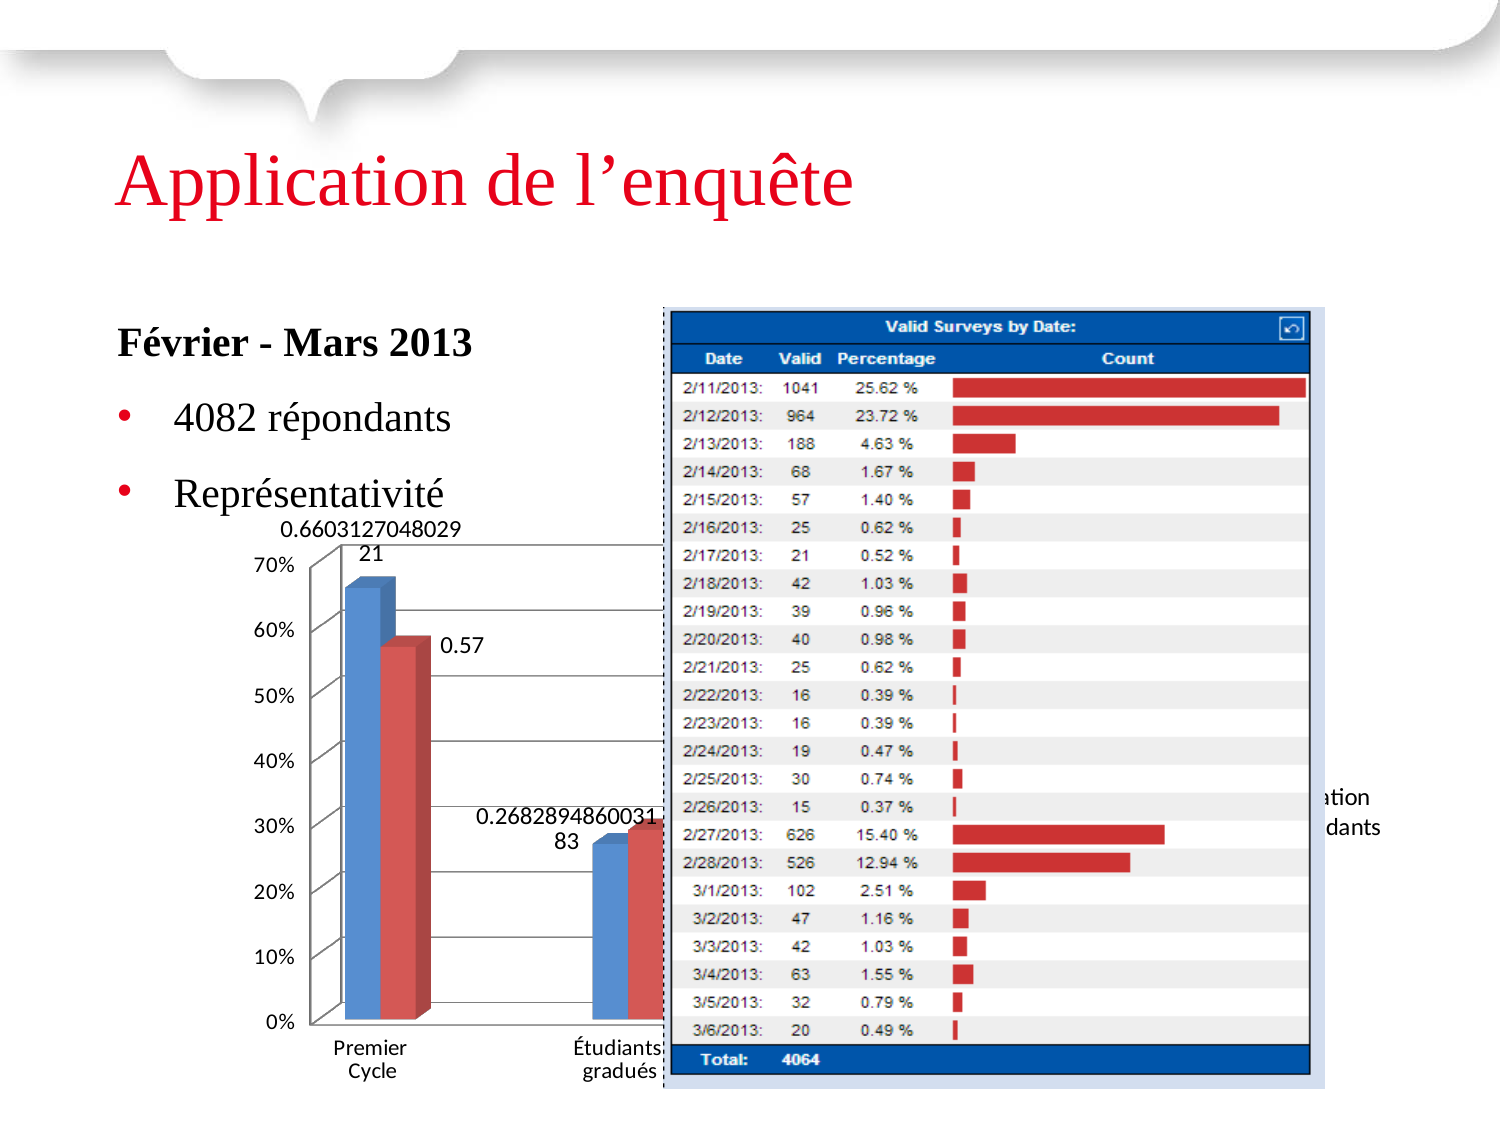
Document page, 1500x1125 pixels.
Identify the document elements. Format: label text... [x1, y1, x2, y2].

text_box Application de l’enquête [99, 123, 1421, 265]
chart [229, 518, 1402, 1100]
text_box Février - Mars 2013 4082 répondants Représentativité [102, 307, 662, 993]
picture [0, 0, 1500, 1125]
